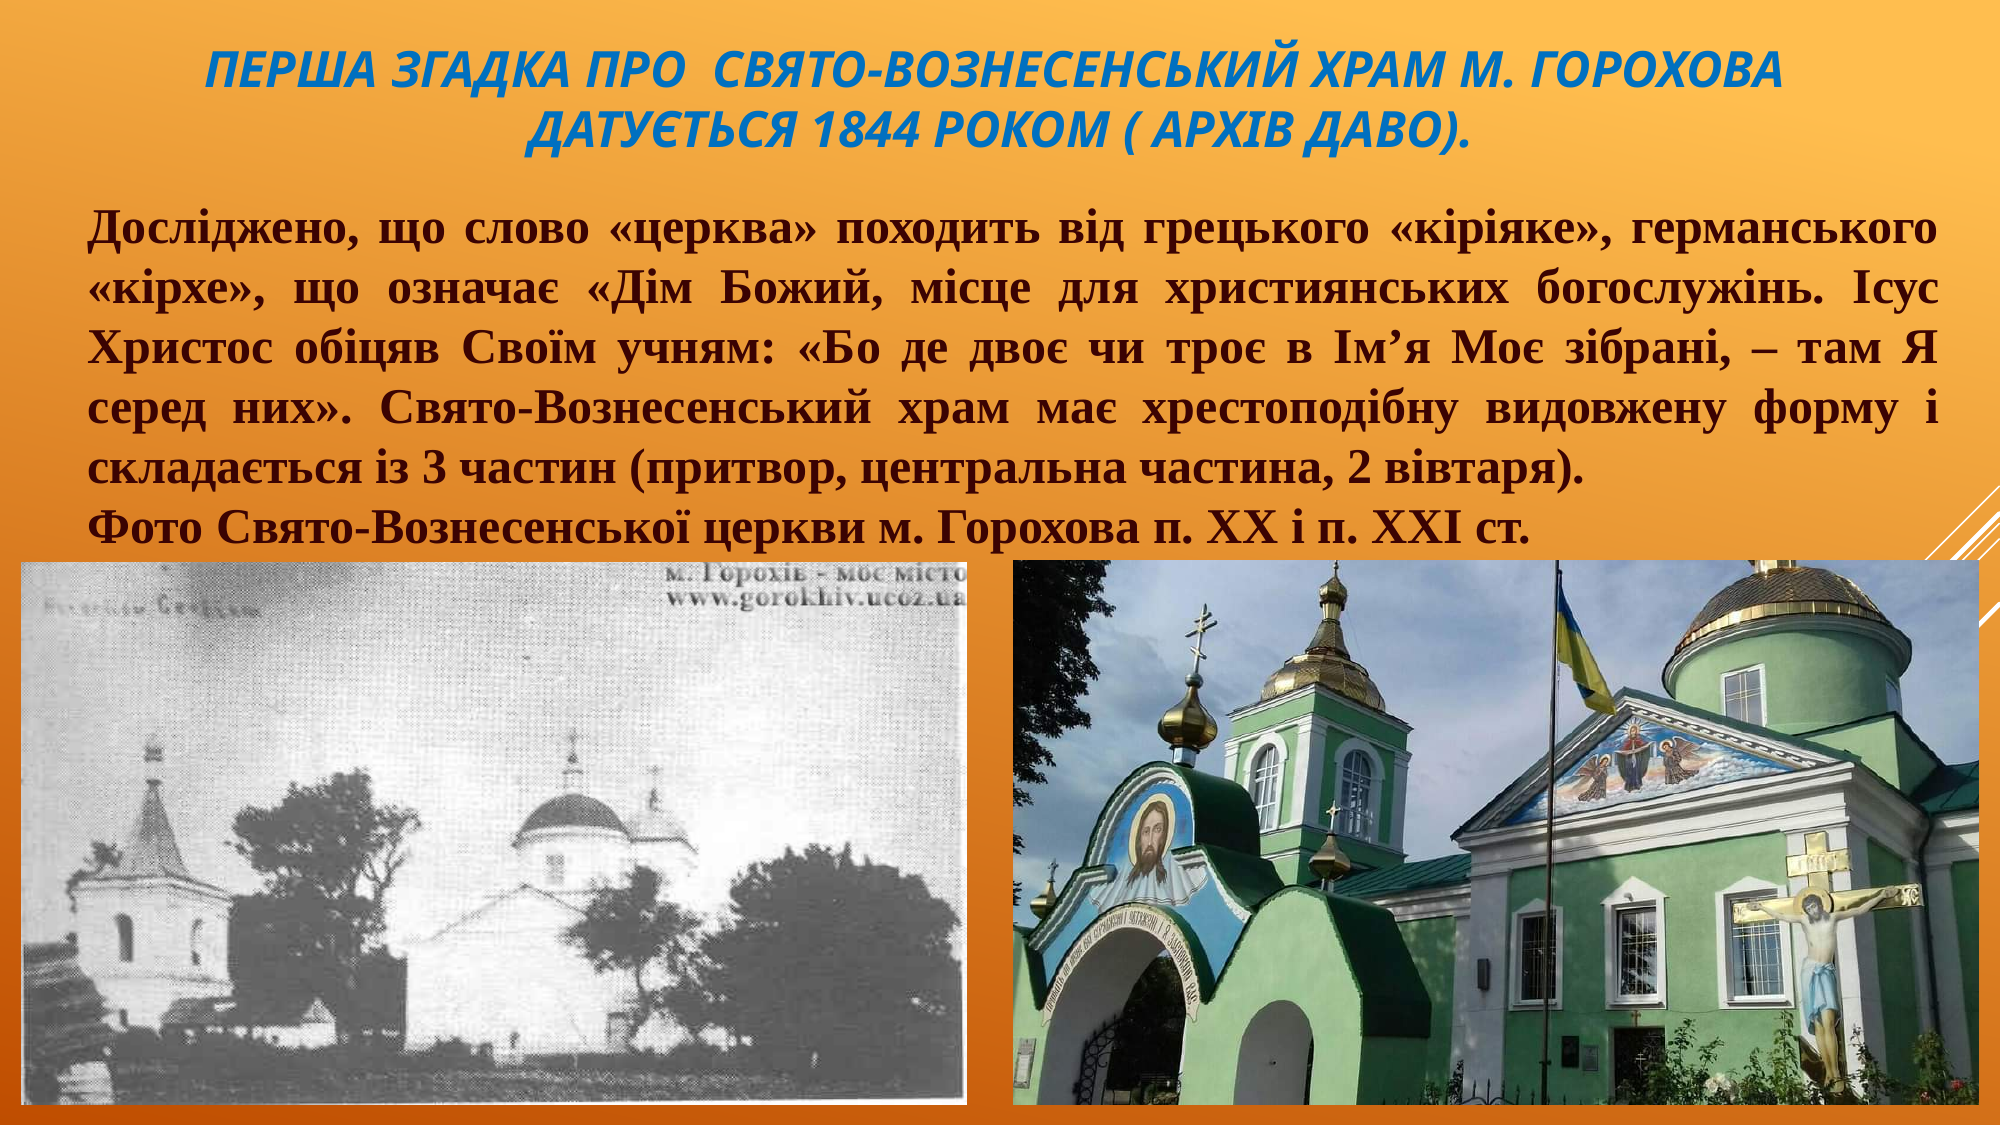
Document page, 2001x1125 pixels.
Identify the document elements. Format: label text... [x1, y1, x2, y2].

title Перша згадка про свято-вознесенський храм м. Горохова датується 1844 роком ( архів ДАВО). [62, 28, 1928, 226]
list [20, 562, 967, 1105]
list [1013, 560, 1979, 1105]
text_box Досліджено, що слово «церква» походить від грецького «кіріяке», германського «кірхе», що означає «Дім Божий, місце для християнських богослужінь. Ісус Христос обіцяв Своїм учням: «Бо де двоє чи троє в Ім’я Моє зібрані, – там Я серед них». Свято-Вознесенський храм має хрестоподібну видовжену форму і складається із 3 частин (притвор, центральна частина, 2 вівтаря). Фото Свято-Вознесенської церкви м. Горохова п. ХХ і п. ХХІ ст. [72, 185, 1955, 561]
